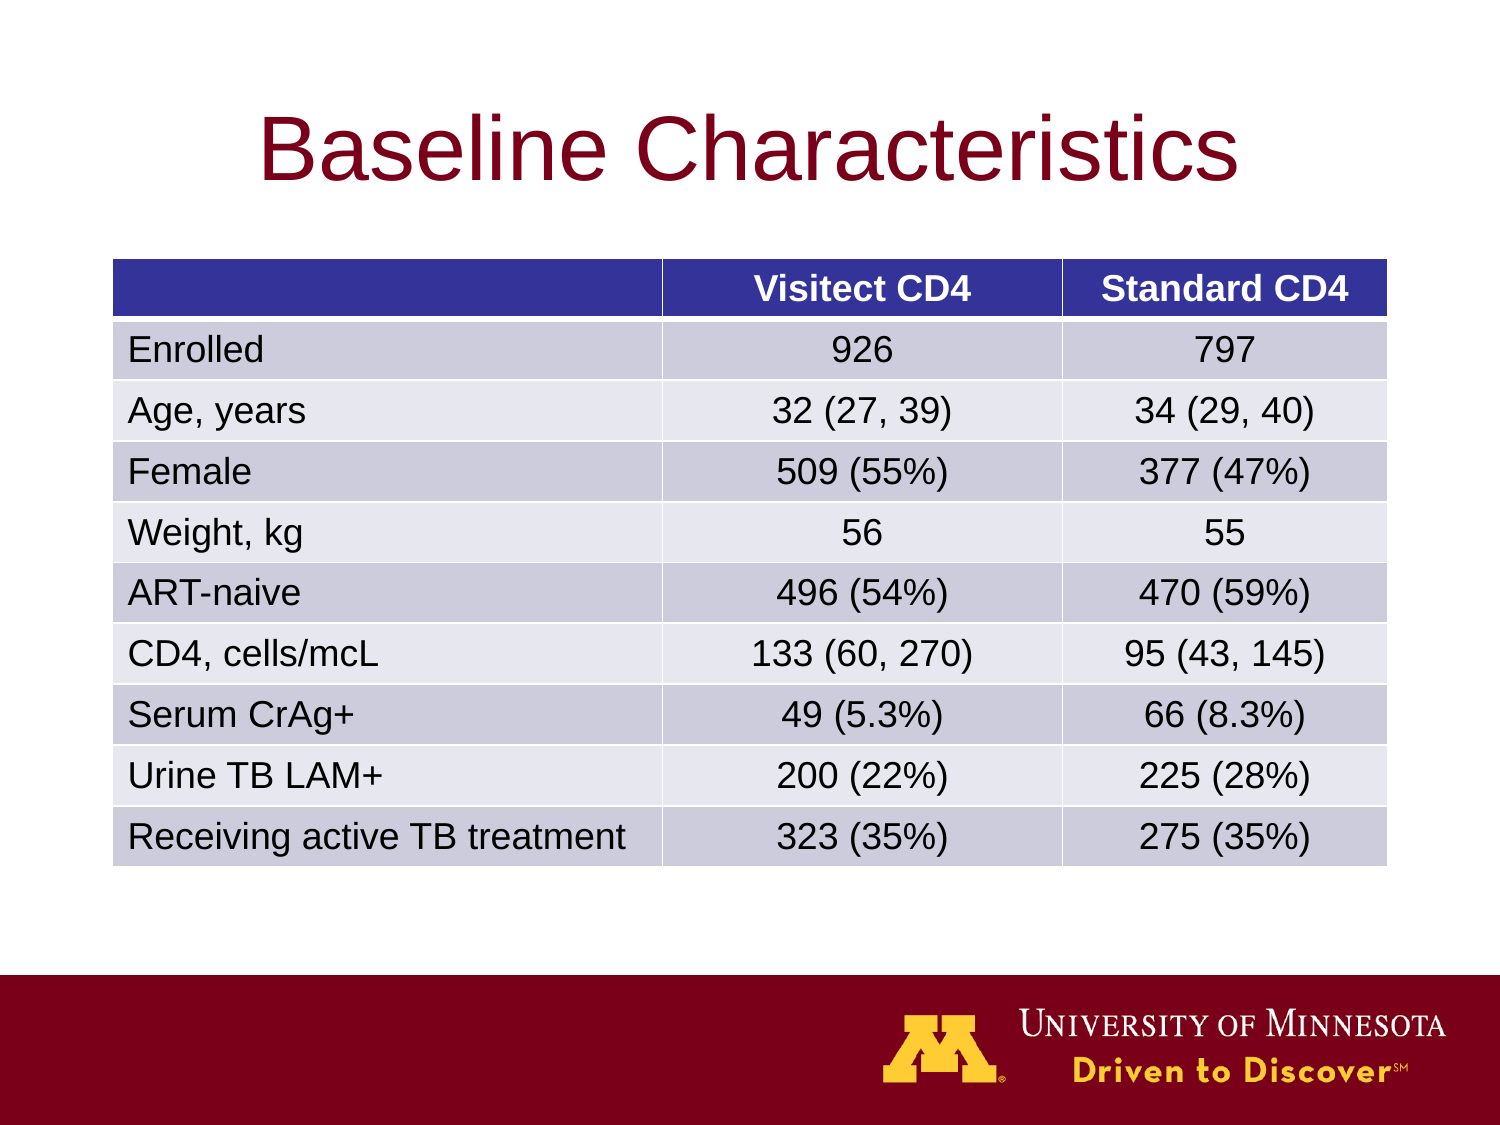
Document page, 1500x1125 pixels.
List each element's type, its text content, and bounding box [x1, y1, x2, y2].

table_cell Female [113, 442, 662, 501]
table_cell 797 [1063, 322, 1387, 379]
table_cell 496 (54%) [663, 563, 1062, 622]
table_cell Urine TB LAM+ [113, 746, 662, 805]
table_cell Age, years [113, 381, 662, 440]
table_cell 32 (27, 39) [663, 381, 1062, 440]
table_cell 133 (60, 270) [663, 624, 1062, 683]
table_cell 34 (29, 40) [1063, 381, 1387, 440]
table_cell 56 [663, 503, 1062, 562]
table_header Standard CD4 [1063, 259, 1387, 316]
table_cell 926 [663, 322, 1062, 379]
table_header Visitect CD4 [663, 259, 1062, 316]
table_cell Receiving active TB treatment [113, 807, 662, 866]
table_cell 470 (59%) [1063, 563, 1387, 622]
table_cell 377 (47%) [1063, 442, 1387, 501]
table_cell 275 (35%) [1063, 807, 1387, 866]
table_cell ART-naive [113, 563, 662, 622]
table_cell 49 (5.3%) [663, 685, 1062, 744]
table_cell 225 (28%) [1063, 746, 1387, 805]
table_cell Weight, kg [113, 503, 662, 562]
table_header [113, 259, 662, 316]
table_cell Enrolled [113, 322, 662, 379]
picture [0, 975, 1500, 1125]
table_cell Serum CrAg+ [113, 685, 662, 744]
table_cell 95 (43, 145) [1063, 624, 1387, 683]
table_cell 66 (8.3%) [1063, 685, 1387, 744]
table_cell CD4, cells/mcL [113, 624, 662, 683]
table_cell 200 (22%) [663, 746, 1062, 805]
title Baseline Characteristics [112, 50, 1388, 238]
table_cell 323 (35%) [663, 807, 1062, 866]
table_cell 509 (55%) [663, 442, 1062, 501]
table_cell 55 [1063, 503, 1387, 562]
